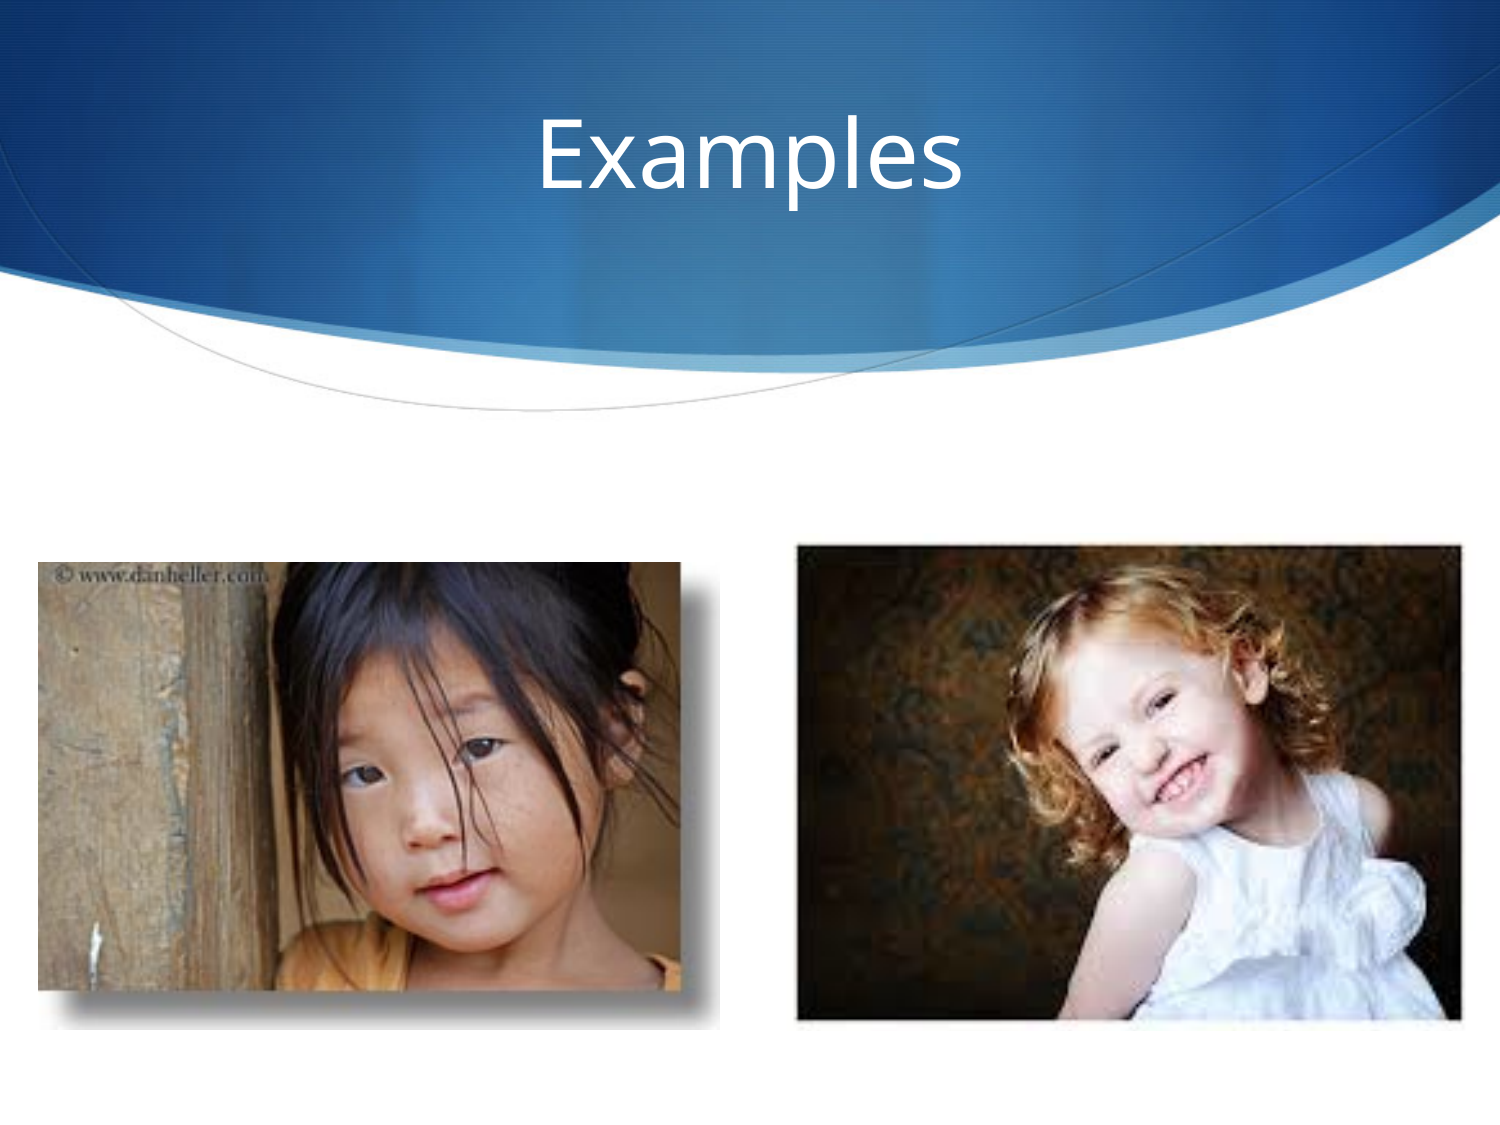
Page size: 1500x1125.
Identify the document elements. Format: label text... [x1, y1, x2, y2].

picture [0, 0, 1500, 1125]
title Examples [75, 56, 1425, 245]
